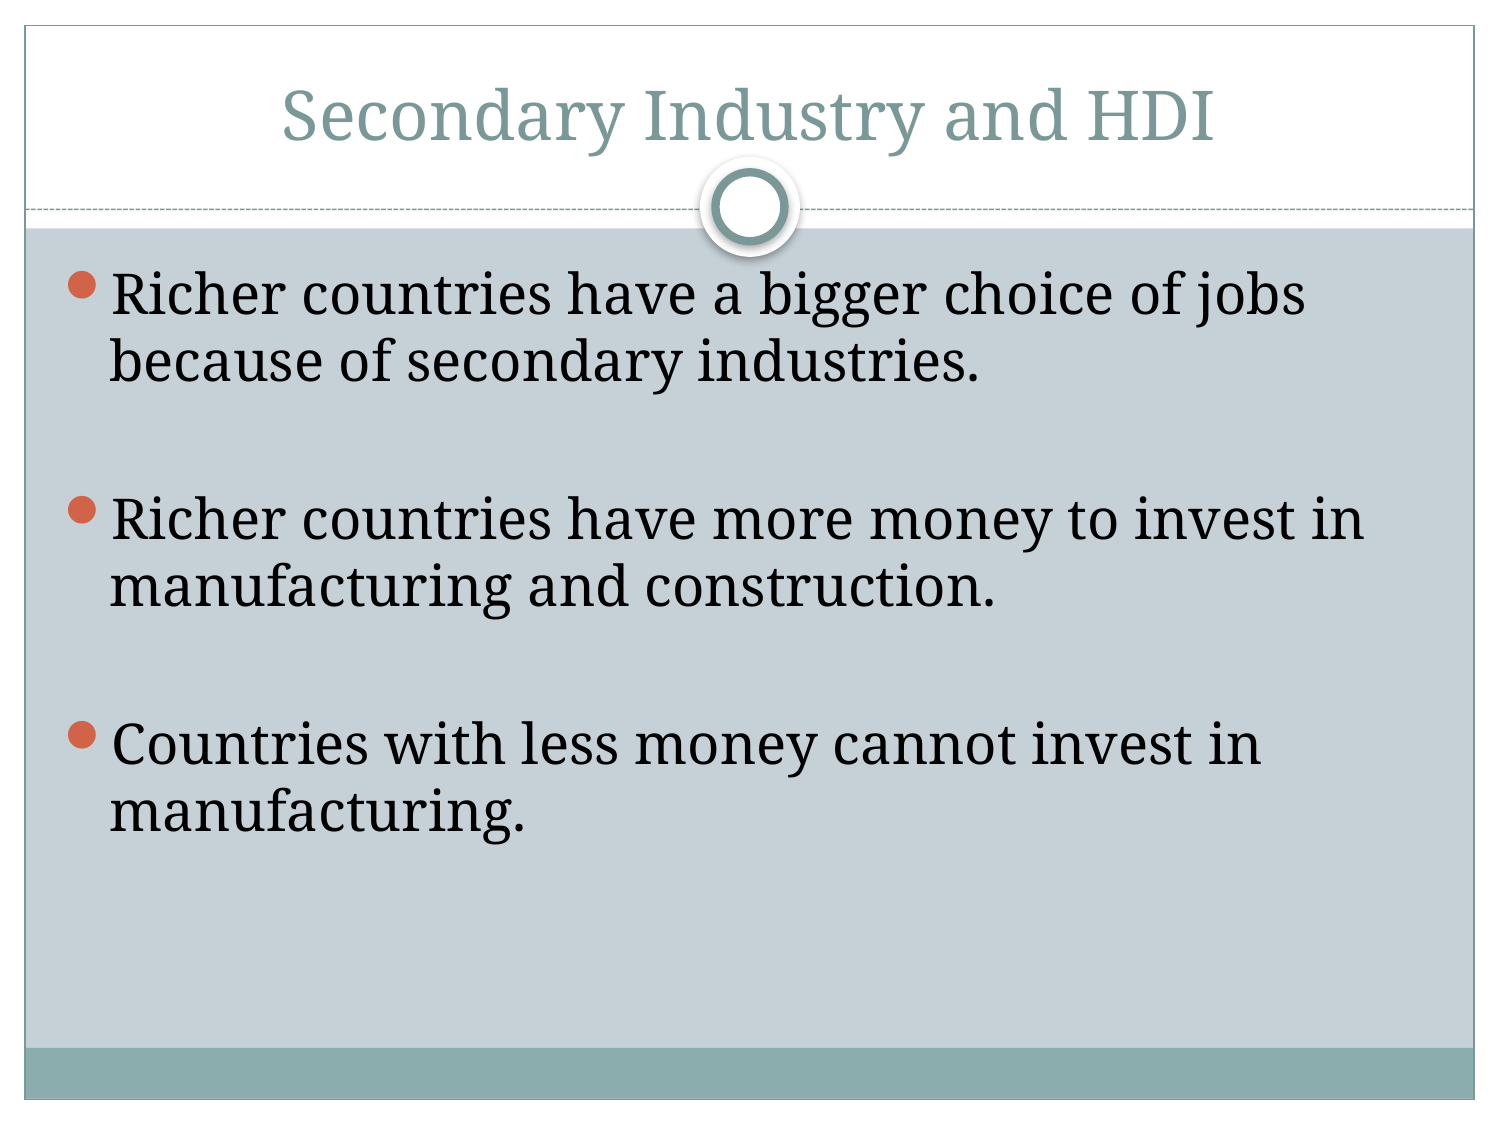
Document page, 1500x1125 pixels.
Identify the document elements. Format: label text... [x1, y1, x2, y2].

title Secondary Industry and HDI [49, 37, 1450, 162]
list Richer countries have a bigger choice of jobs because of secondary industries. Richer countries have more money to invest in manufacturing and construction. Countries with less money cannot invest in manufacturing. [49, 250, 1445, 1001]
